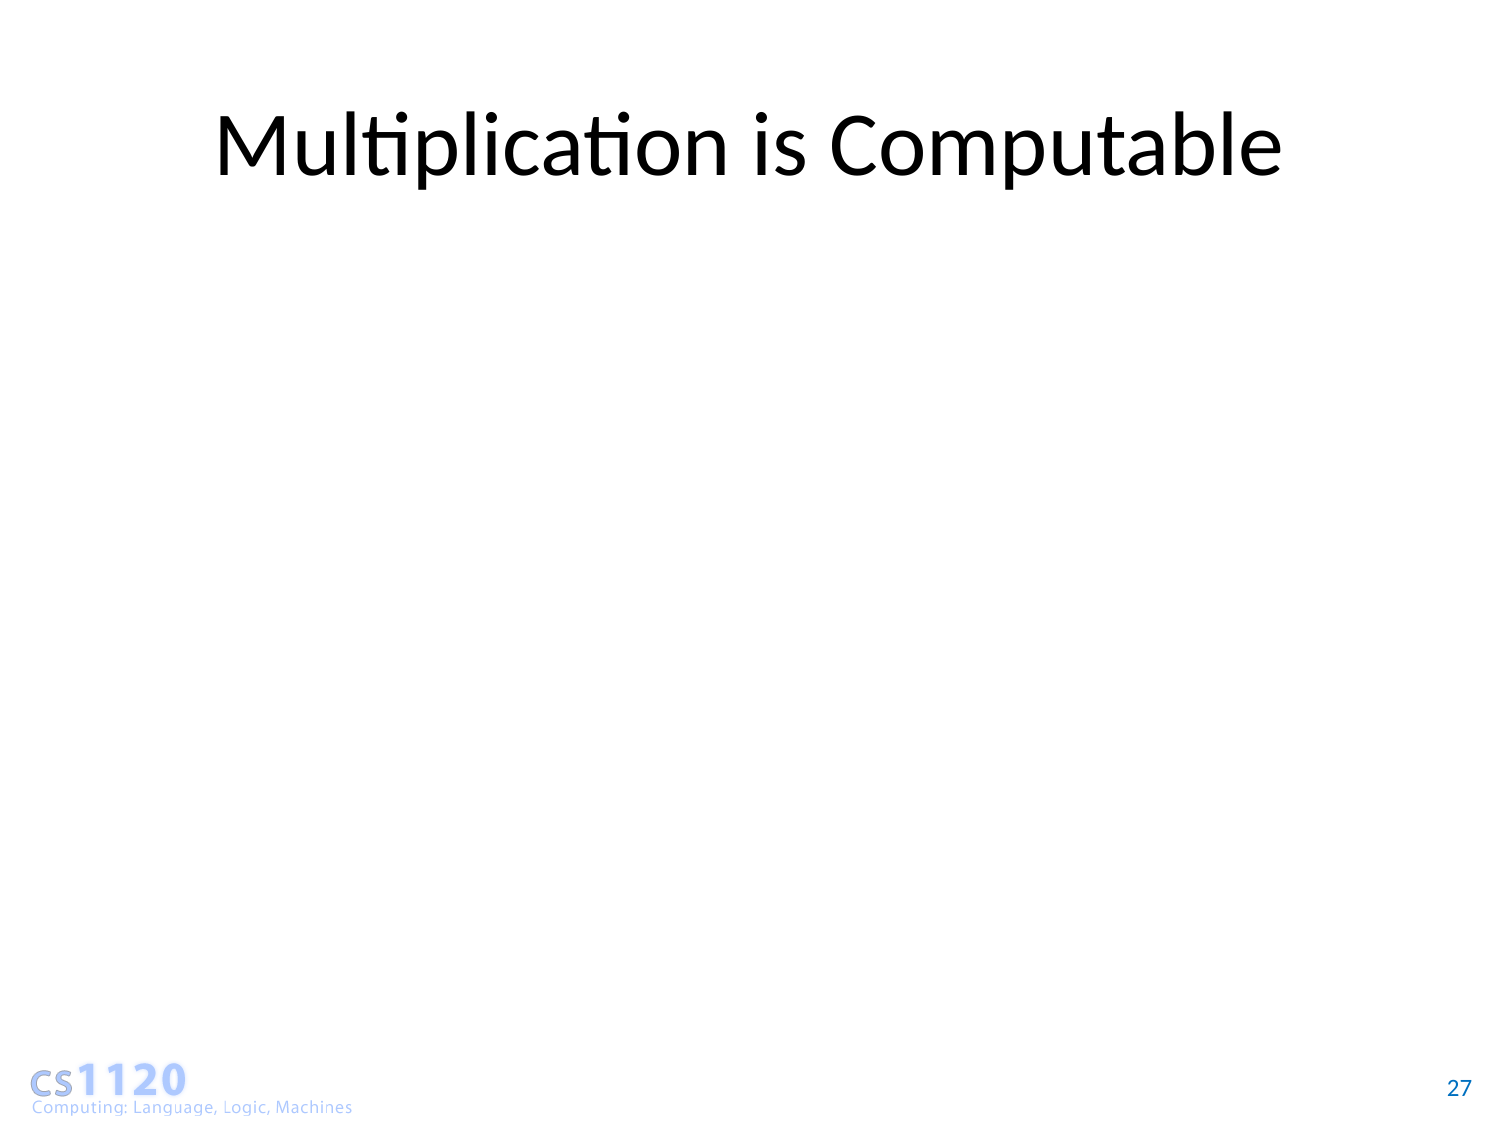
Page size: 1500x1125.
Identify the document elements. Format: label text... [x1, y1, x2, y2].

title Multiplication is Computable [75, 45, 1425, 233]
slide_number 27 [1312, 1056, 1488, 1117]
